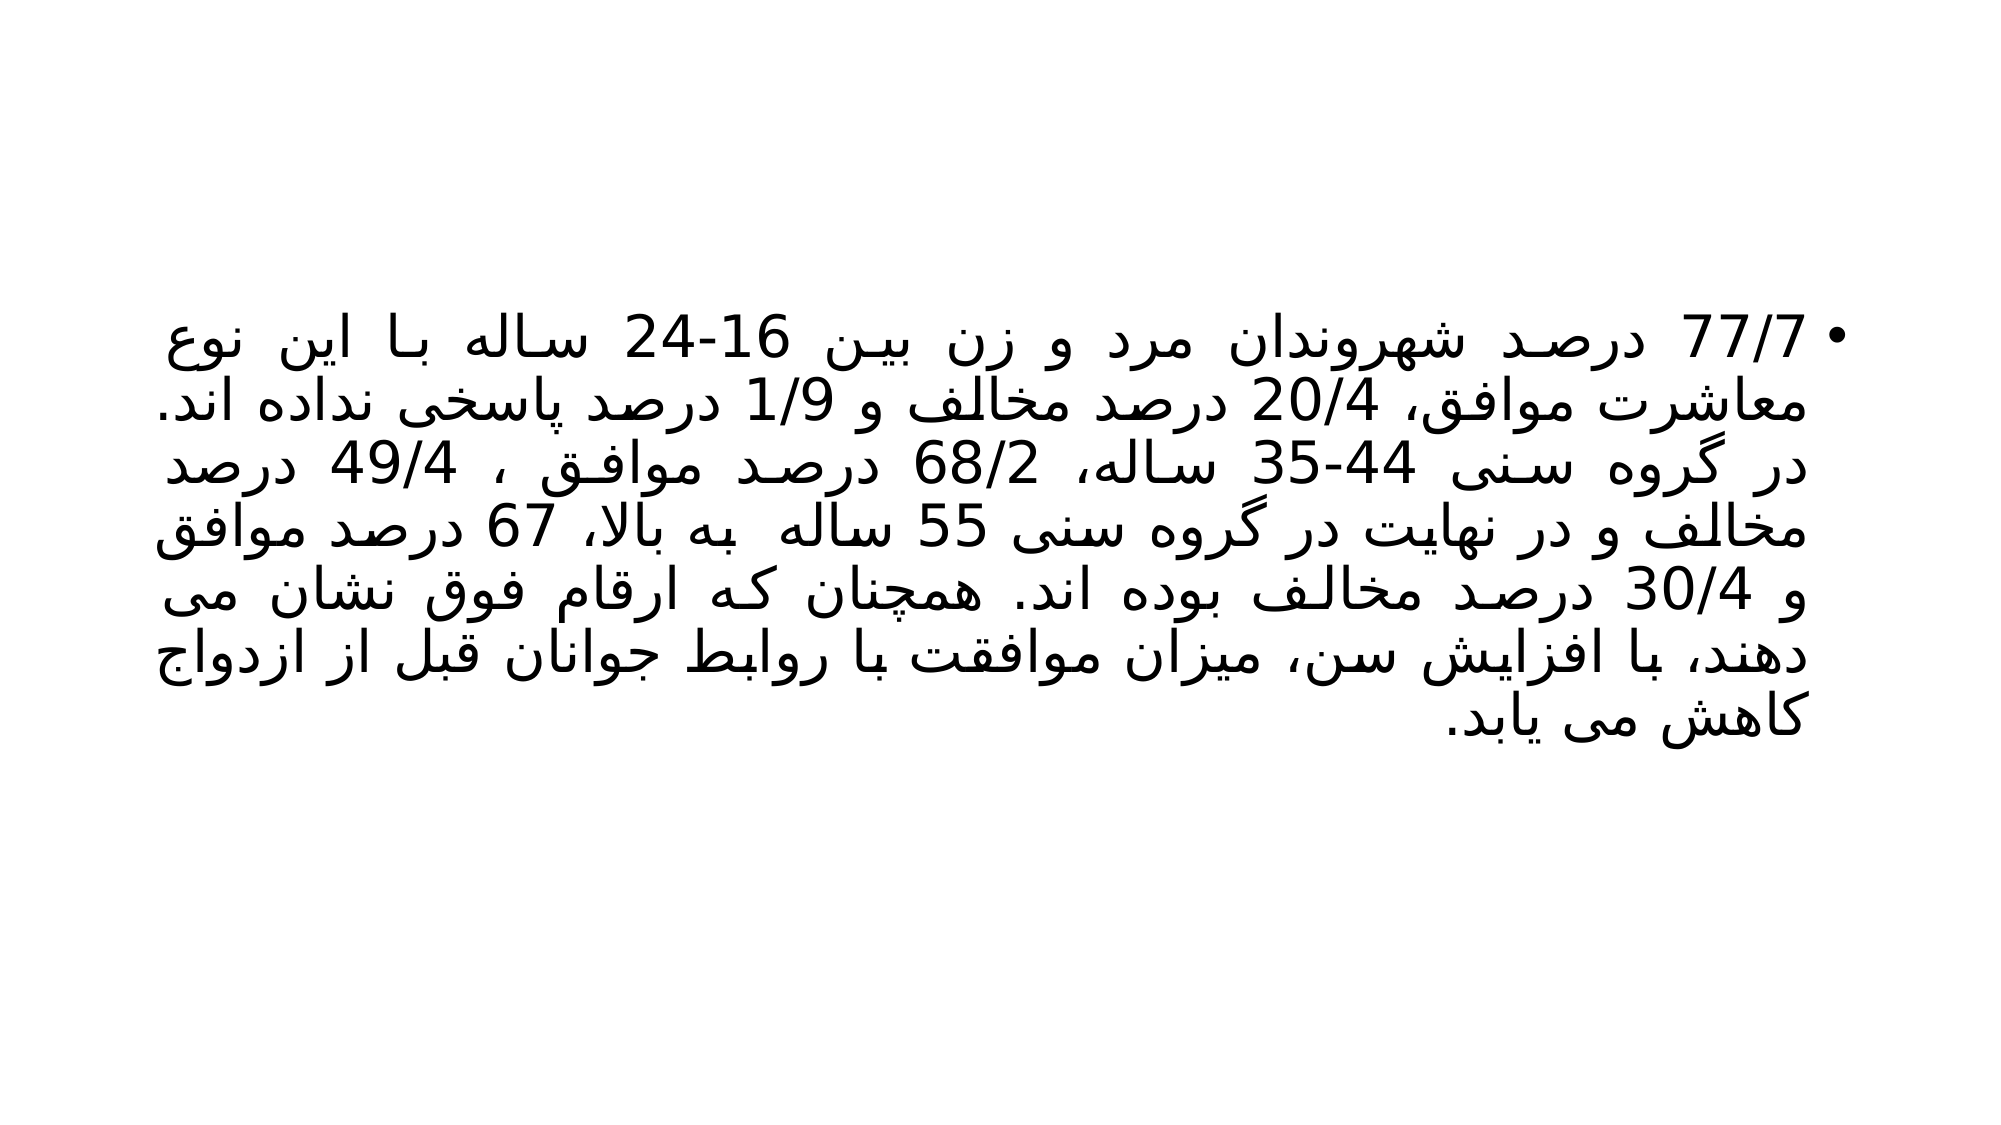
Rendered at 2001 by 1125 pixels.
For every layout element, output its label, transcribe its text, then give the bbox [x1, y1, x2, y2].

list 77/7 درصد شهروندان مرد و زن بین 16-24 ساله با این نوع معاشرت موافق، 20/4 درصد مخالف و 1/9 درصد پاسخی نداده اند. در گروه سنی 44-35 ساله، 68/2 درصد موافق ، 49/4 درصد مخالف و در نهایت در گروه سنی 55 ساله به بالا، 67 درصد موافق و 30/4 درصد مخالف بوده اند. همچنان که ارقام فوق نشان می دهند، با افزایش سن، میزان موافقت با روابط جوانان قبل از ازدواج کاهش می یابد. [137, 299, 1863, 1014]
